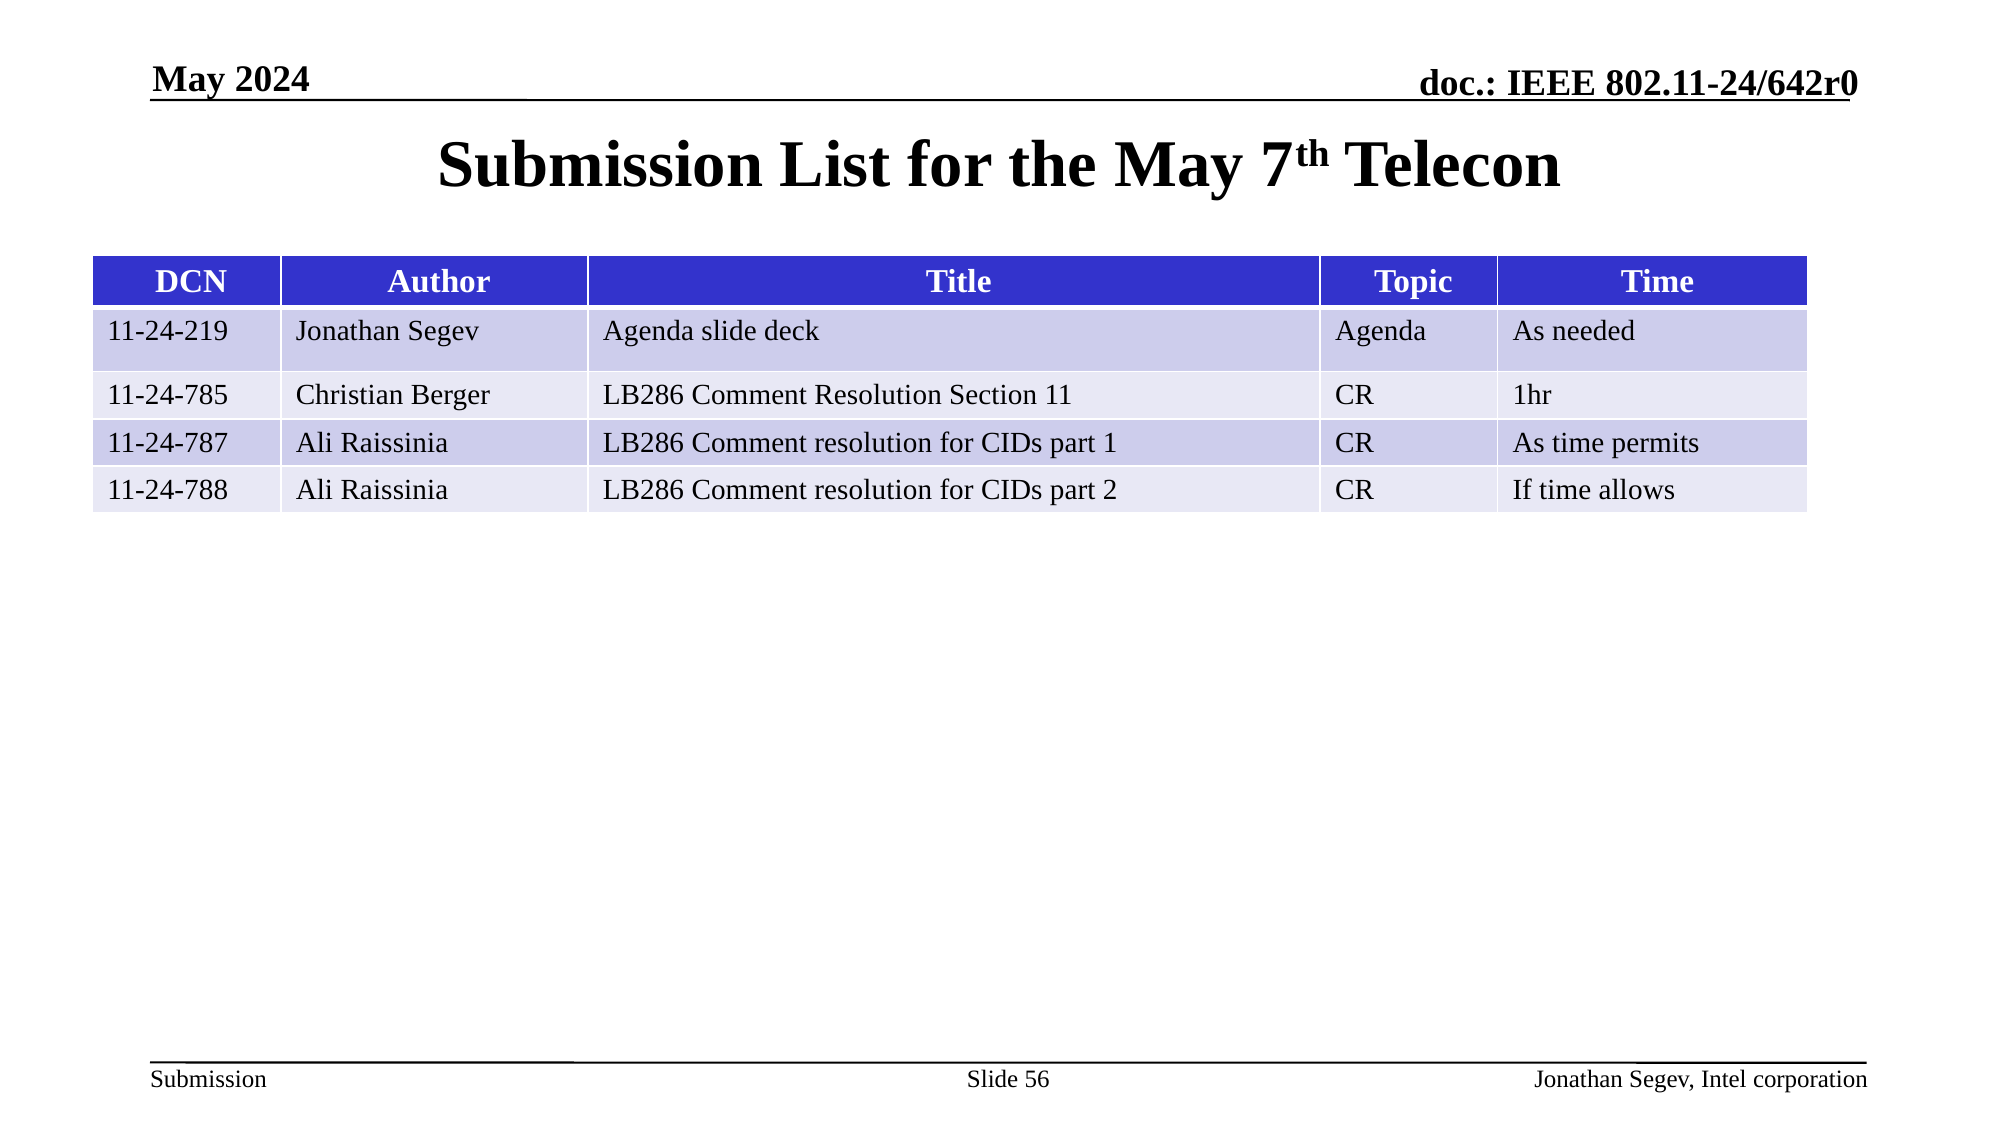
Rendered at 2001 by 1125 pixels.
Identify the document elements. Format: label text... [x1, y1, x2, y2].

table_cell As needed [1498, 310, 1807, 371]
table_cell 11-24-788 [93, 467, 280, 512]
table_cell Ali Raissinia [282, 467, 587, 512]
table_cell LB286 Comment Resolution Section 11 [589, 372, 1319, 418]
slide_number Slide 56 [950, 1061, 1067, 1123]
table_cell LB286 Comment resolution for CIDs part 2 [589, 467, 1319, 512]
table_cell 11-24-219 [93, 310, 280, 371]
table_cell 11-24-785 [93, 372, 280, 418]
table_header Topic [1321, 256, 1497, 305]
table_cell 11-24-787 [93, 420, 280, 465]
table_cell If time allows [1498, 467, 1807, 512]
table_cell LB286 Comment resolution for CIDs part 1 [589, 420, 1319, 465]
footer Jonathan Segev, Intel corporation [1171, 1061, 1869, 1093]
table_cell CR [1321, 467, 1497, 512]
title Submission List for the May 7th Telecon [149, 112, 1850, 209]
table_header Time [1498, 256, 1807, 305]
table_cell CR [1321, 420, 1497, 465]
table_cell CR [1321, 372, 1497, 418]
table_cell 1hr [1498, 372, 1807, 418]
table_cell Agenda slide deck [589, 310, 1319, 371]
table_cell Ali Raissinia [282, 420, 587, 465]
table_header Title [589, 256, 1319, 305]
table_cell Agenda [1321, 310, 1497, 371]
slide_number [152, 54, 563, 100]
table_cell Christian Berger [282, 372, 587, 418]
table_cell Jonathan Segev [282, 310, 587, 371]
table_cell As time permits [1498, 420, 1807, 465]
table_header DCN [93, 256, 280, 305]
table_header Author [282, 256, 587, 305]
